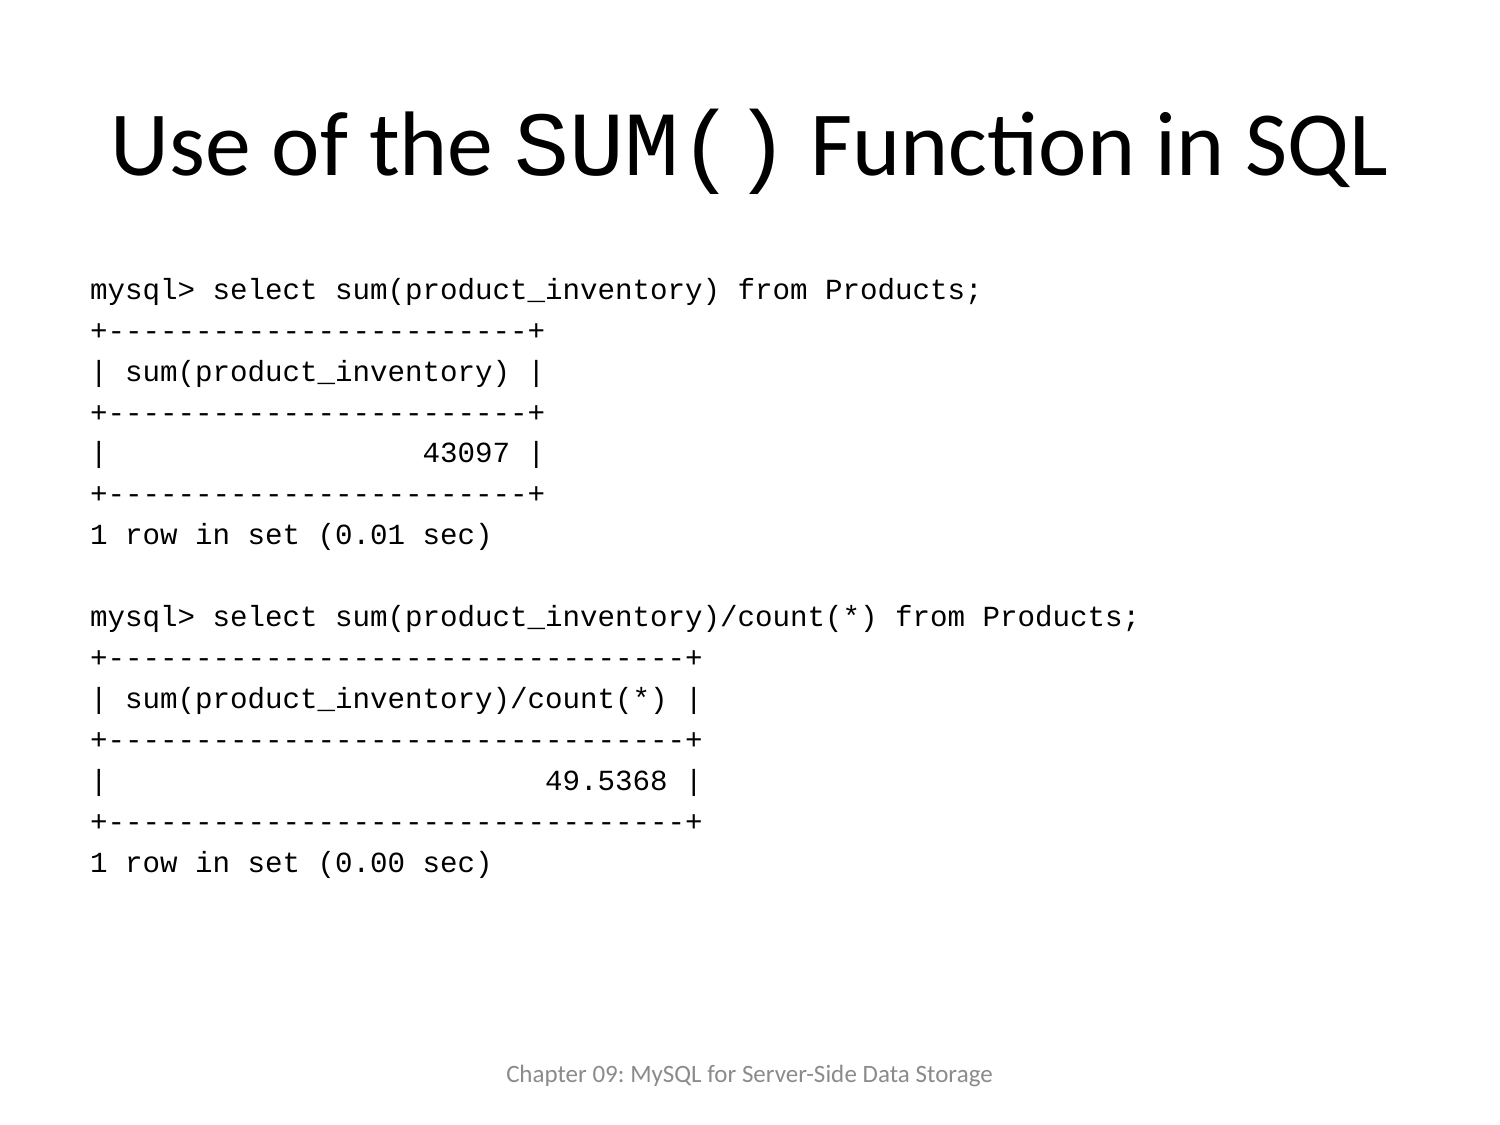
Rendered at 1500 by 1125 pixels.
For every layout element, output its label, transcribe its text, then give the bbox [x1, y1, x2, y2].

footer Chapter 09: MySQL for Server-Side Data Storage [362, 1042, 1138, 1103]
list mysql> select sum(product_inventory) from Products; +------------------------+ | sum(product_inventory) | +------------------------+ | 43097 | +------------------------+ 1 row in set (0.01 sec) mysql> select sum(product_inventory)/count(*) from Products; +---------------------------------+ | sum(product_inventory)/count(*) | +---------------------------------+ | 49.5368 | +---------------------------------+ 1 row in set (0.00 sec) [75, 262, 1425, 1005]
title Use of the SUM() Function in SQL [75, 45, 1425, 233]
